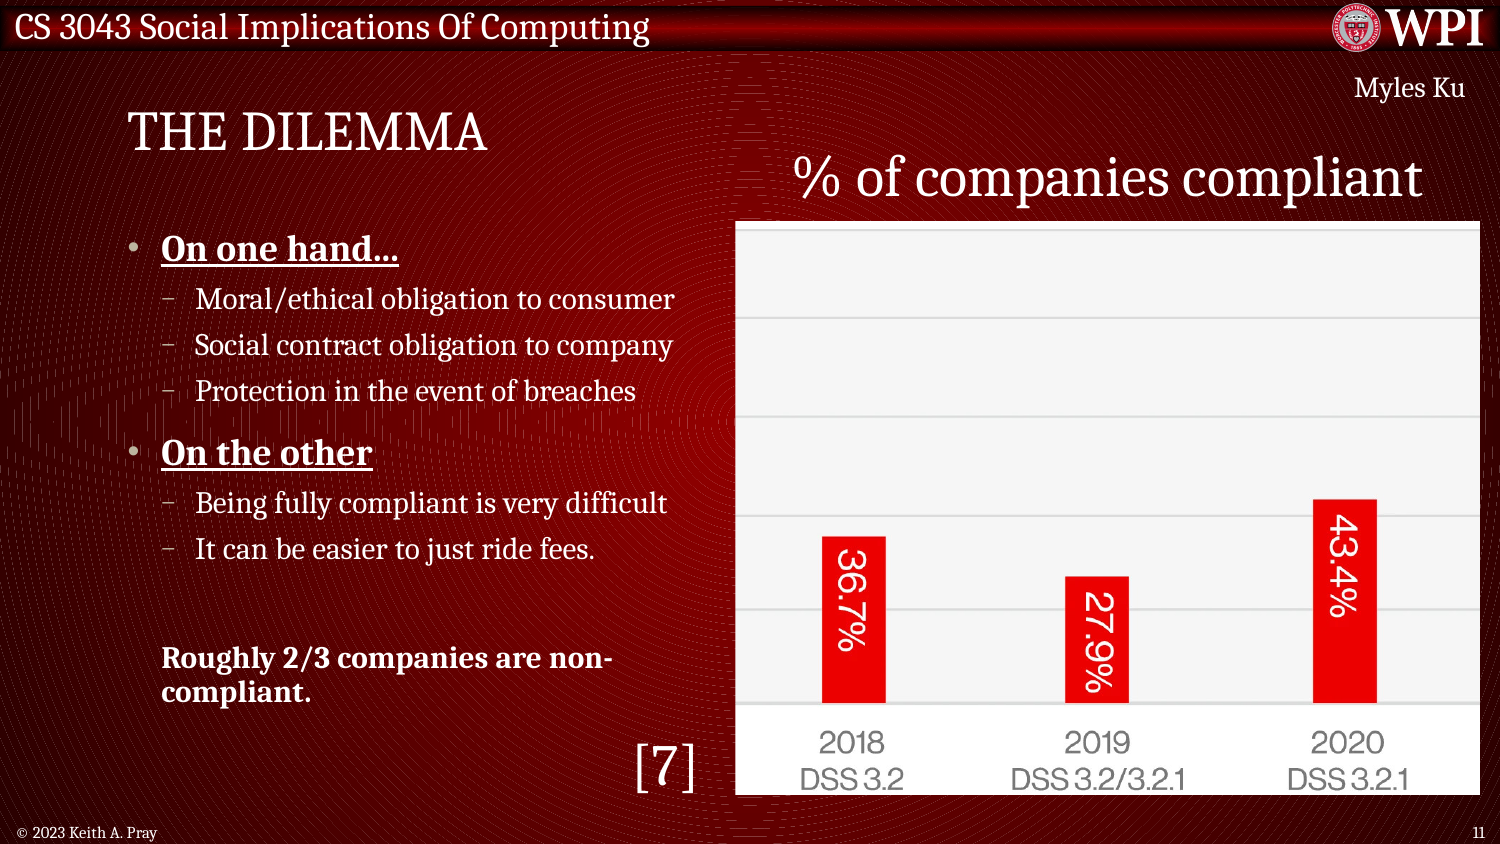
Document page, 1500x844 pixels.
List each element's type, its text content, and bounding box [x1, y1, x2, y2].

text_box Myles Ku [1123, 61, 1481, 111]
picture [1332, 3, 1483, 52]
title The Dilemma [112, 59, 1388, 210]
text_box [7] [616, 727, 715, 806]
list On one hand... Moral/ethical obligation to consumer Social contract obligation to company Protection in the event of breaches On the other Being fully compliant is very difficult It can be easier to just ride fees. Roughly 2/3 companies are non-compliant. [112, 221, 725, 772]
slide_number 11 [1397, 819, 1500, 844]
text_box % of companies compliant [776, 139, 1440, 217]
footer © 2023 Keith A. Pray [0, 819, 913, 844]
picture [734, 221, 1481, 798]
